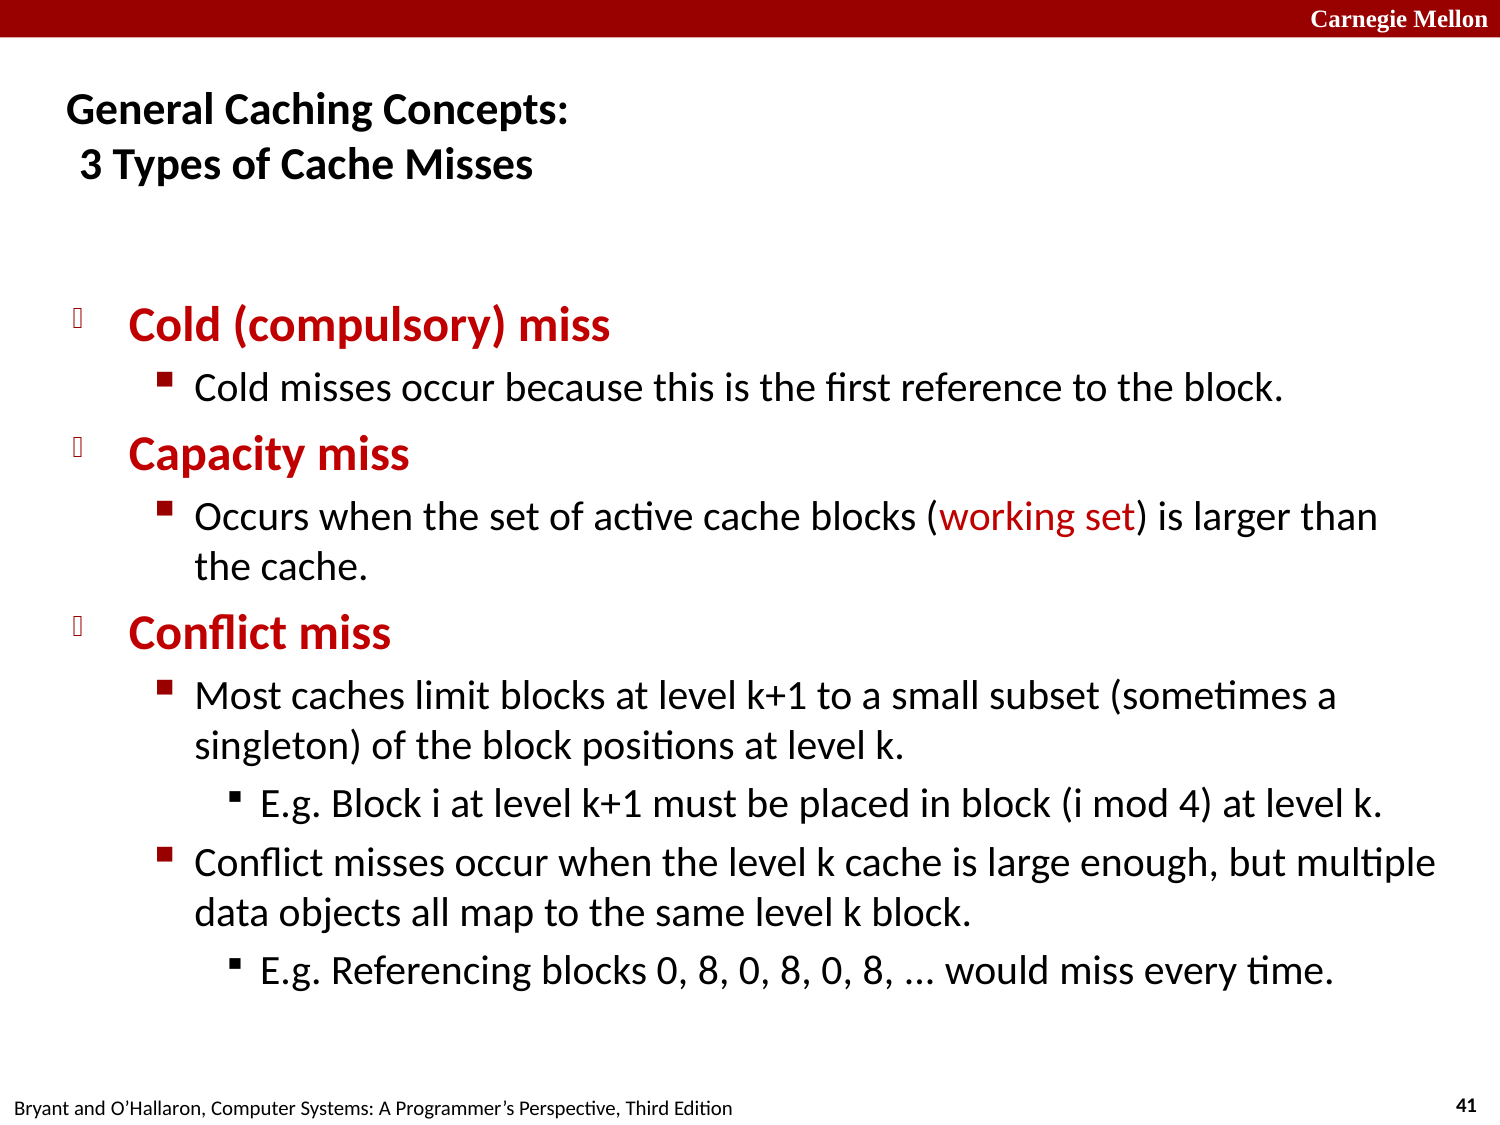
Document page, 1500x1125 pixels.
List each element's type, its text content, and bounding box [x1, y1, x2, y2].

title General Caching Concepts: 3 Types of Cache Misses [58, 70, 1305, 197]
list Cold (compulsory) miss Cold misses occur because this is the first reference to the block. Capacity miss Occurs when the set of active cache blocks (working set) is larger than the cache. Conflict miss Most caches limit blocks at level k+1 to a small subset (sometimes a singleton) of the block positions at level k. E.g. Block i at level k+1 must be placed in block (i mod 4) at level k. Conflict misses occur when the level k cache is large enough, but multiple data objects all map to the same level k block. E.g. Referencing blocks 0, 8, 0, 8, 0, 8, ... would miss every time. [64, 283, 1450, 1101]
slide_number 41 [1448, 1084, 1488, 1123]
